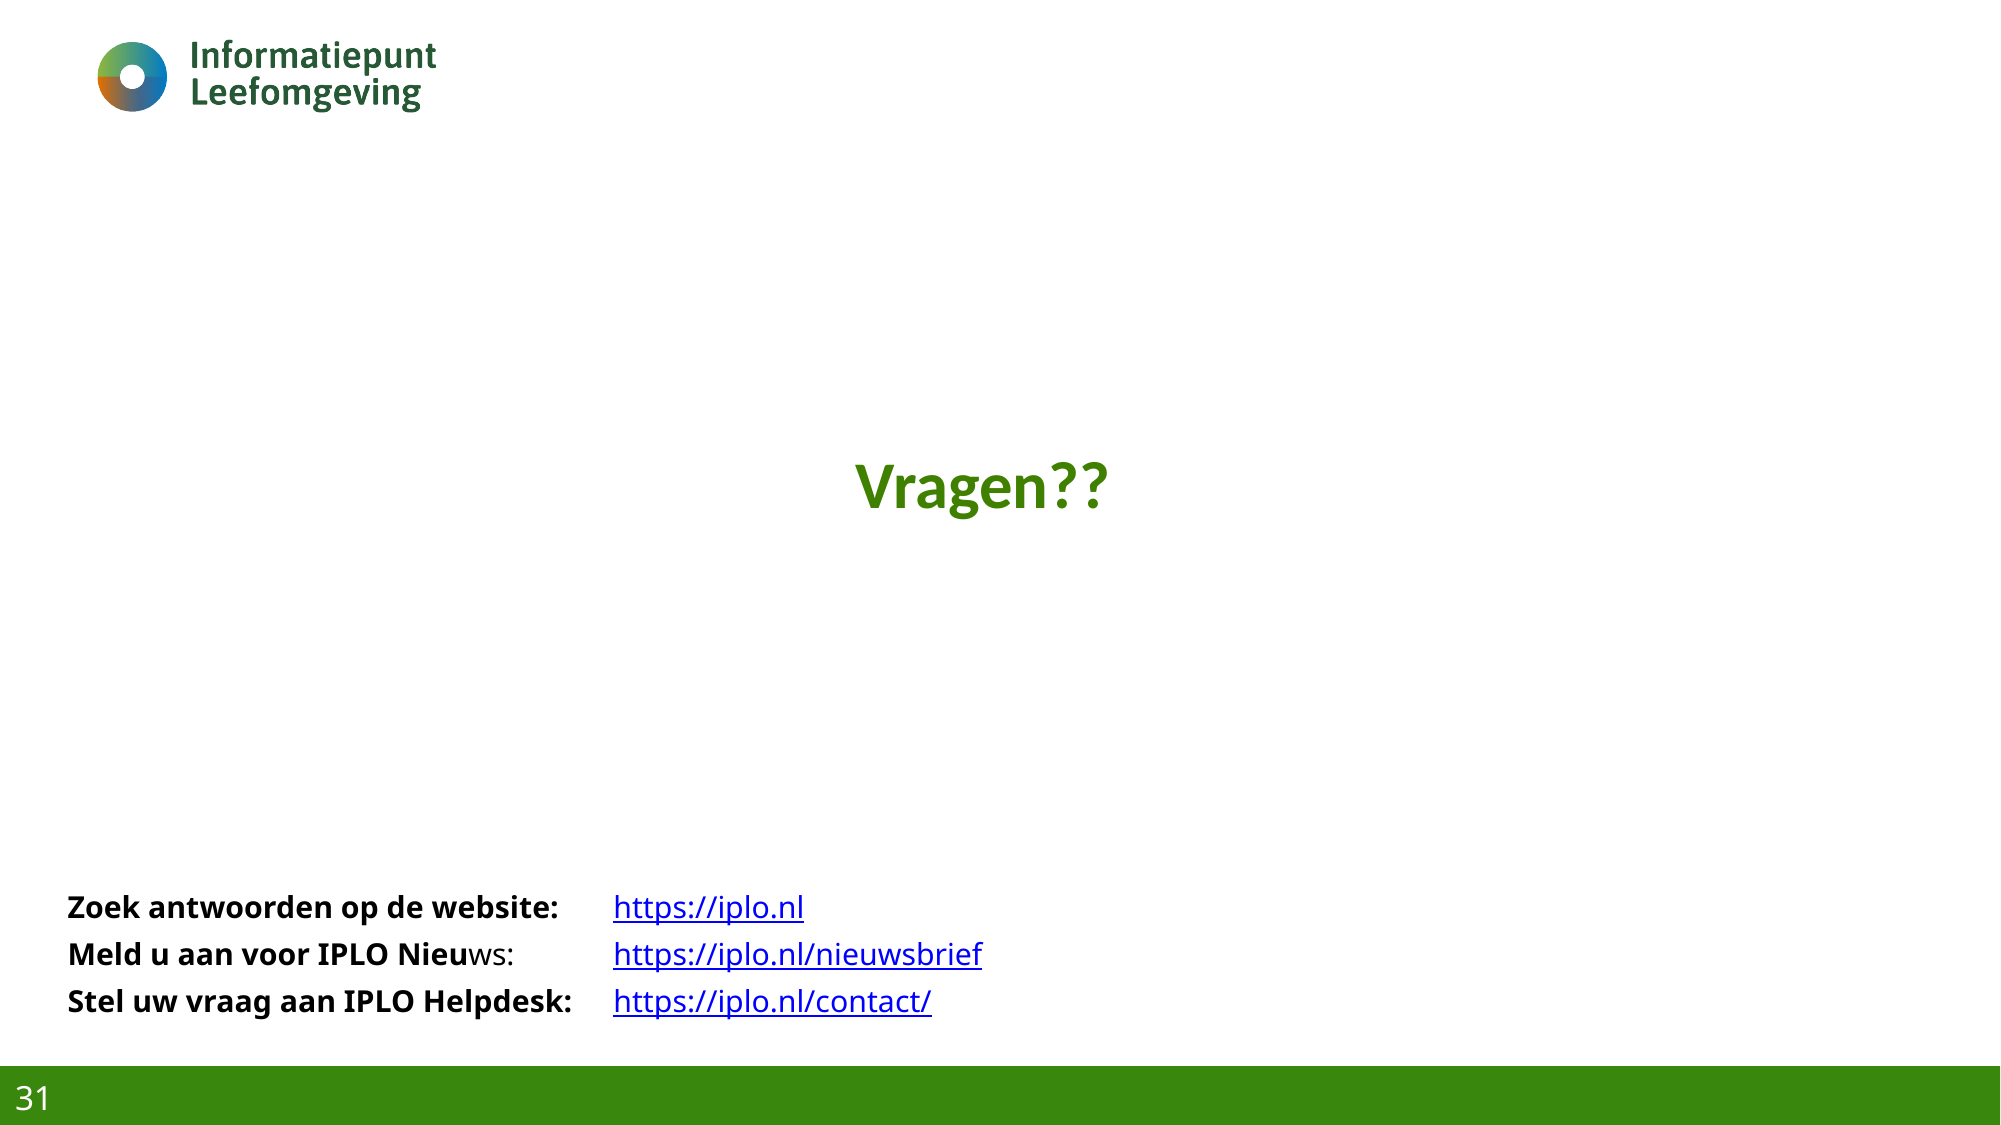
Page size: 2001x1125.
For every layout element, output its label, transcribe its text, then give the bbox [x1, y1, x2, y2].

picture [68, 12, 513, 142]
title 31 [0, 1070, 634, 1125]
list Vragen?? [52, 365, 1914, 582]
text_box Zoek antwoorden op de website: https://iplo.nl Meld u aan voor IPLO Nieuws: https://iplo.nl/nieuwsbrief Stel uw vraag aan IPLO Helpdesk: https://iplo.nl/contact/ [52, 838, 1877, 1032]
